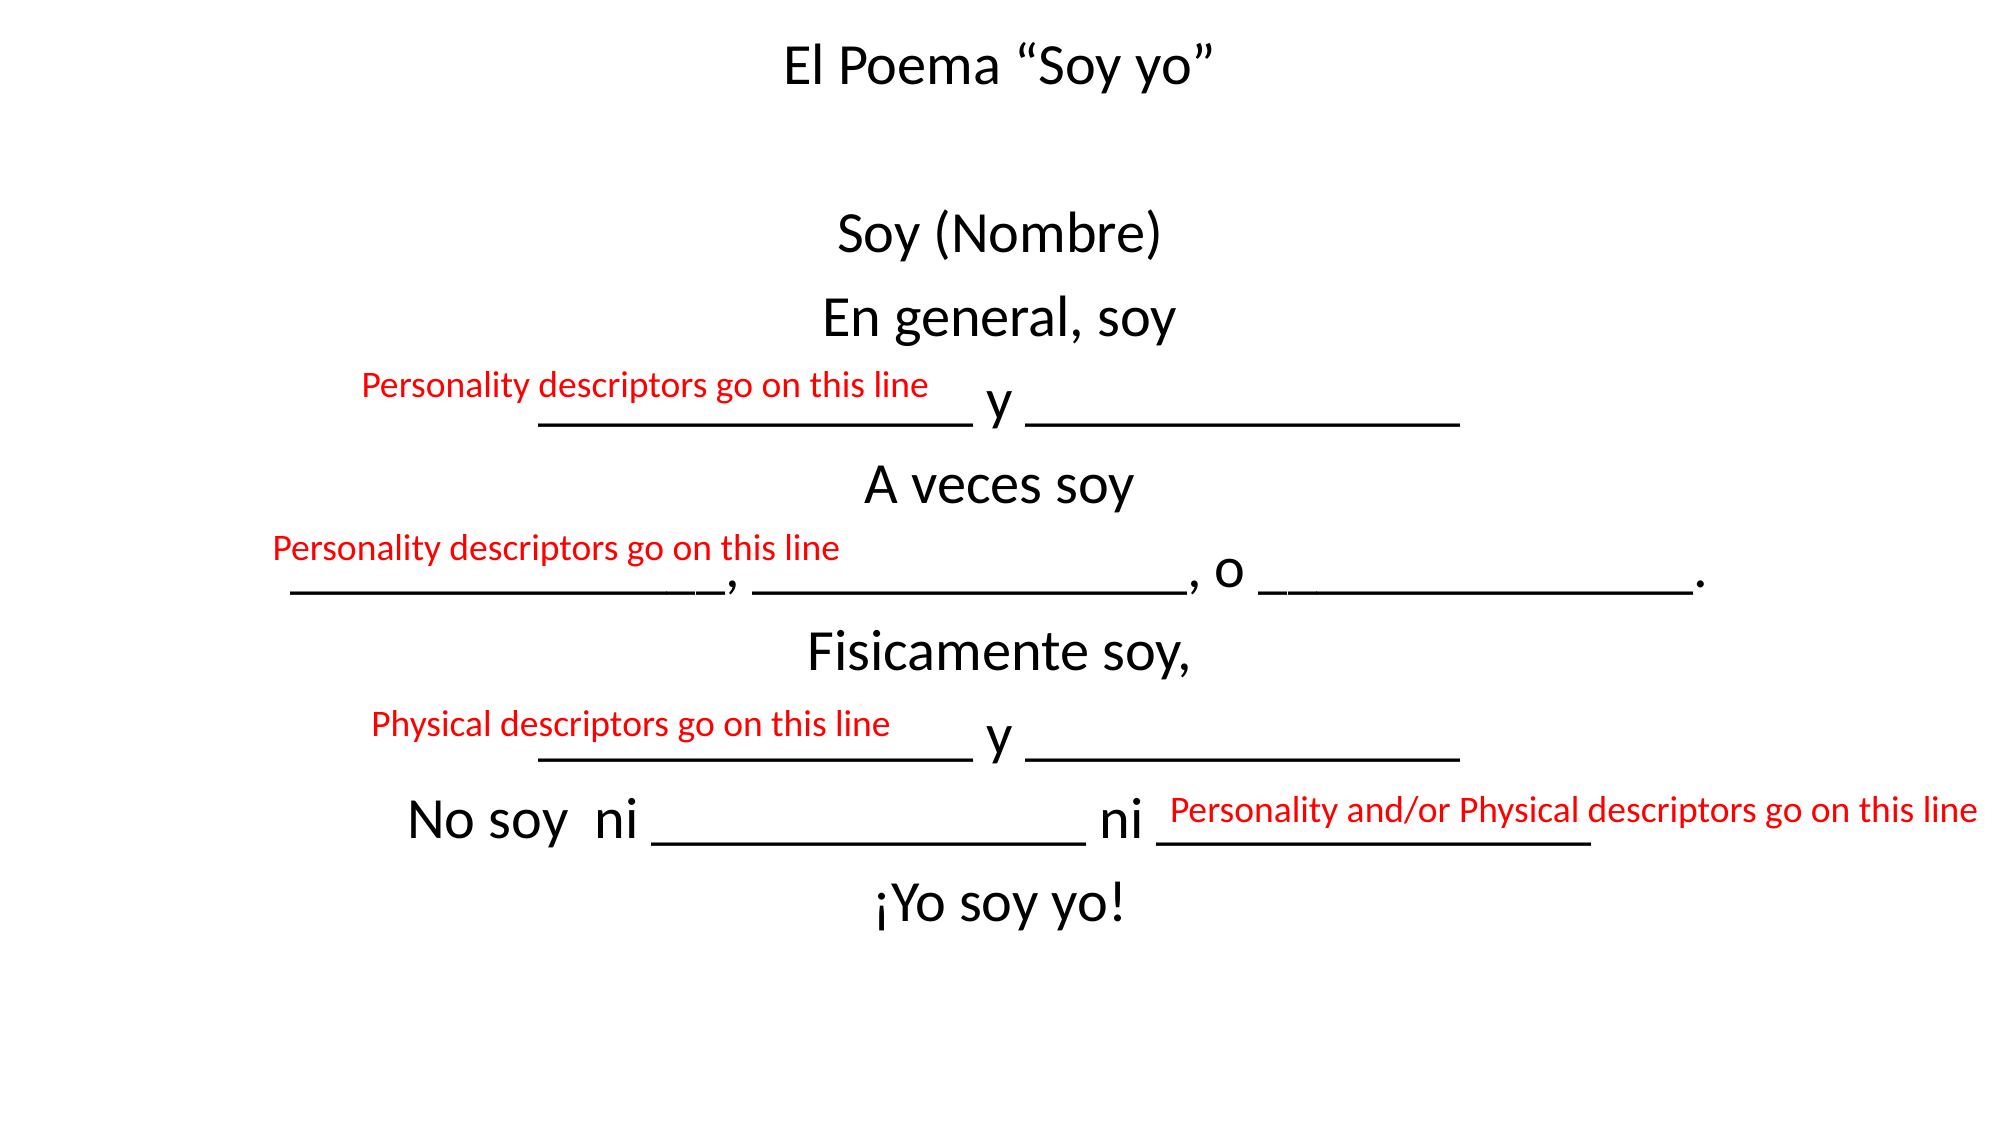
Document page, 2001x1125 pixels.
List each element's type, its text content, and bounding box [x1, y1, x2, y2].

list El Poema “Soy yo” Soy (Nombre) En general, soy _______________ y _______________ A veces soy _______________, _______________, o _______________. Fisicamente soy, _______________ y _______________ No soy ni _______________ ni _______________ ¡Yo soy yo! [137, 27, 1863, 1125]
text_box Physical descriptors go on this line [356, 691, 1010, 752]
text_box Personality and/or Physical descriptors go on this line [1155, 777, 2000, 838]
text_box Personality descriptors go on this line [258, 515, 911, 576]
text_box Personality descriptors go on this line [346, 352, 1000, 413]
